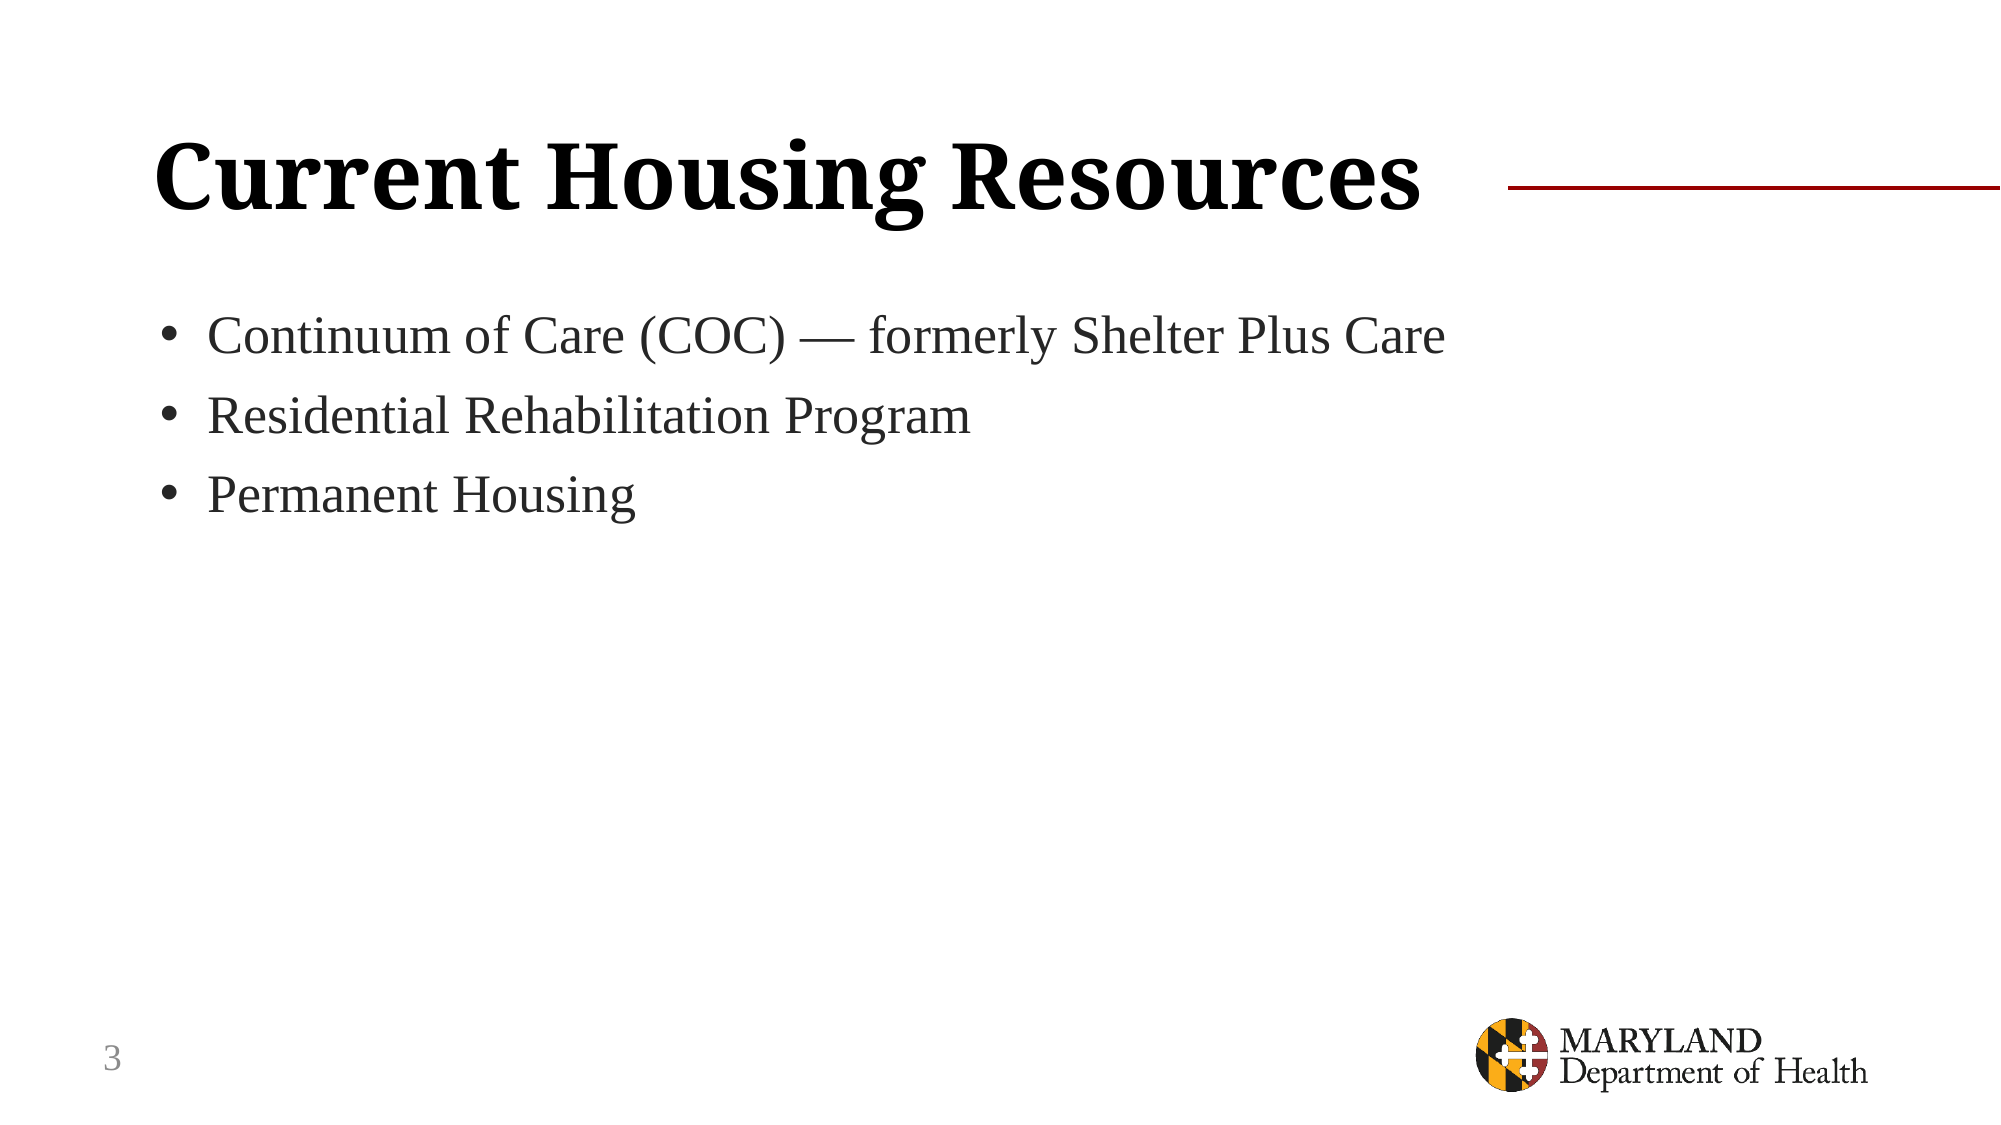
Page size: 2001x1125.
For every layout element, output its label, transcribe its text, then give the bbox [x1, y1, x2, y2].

title Current Housing Resources [137, 97, 1863, 262]
list Continuum of Care (COC) — formerly Shelter Plus Care Residential Rehabilitation Program Permanent Housing [145, 299, 1863, 1014]
picture [1470, 1011, 1868, 1093]
slide_number 3 [88, 1025, 178, 1086]
